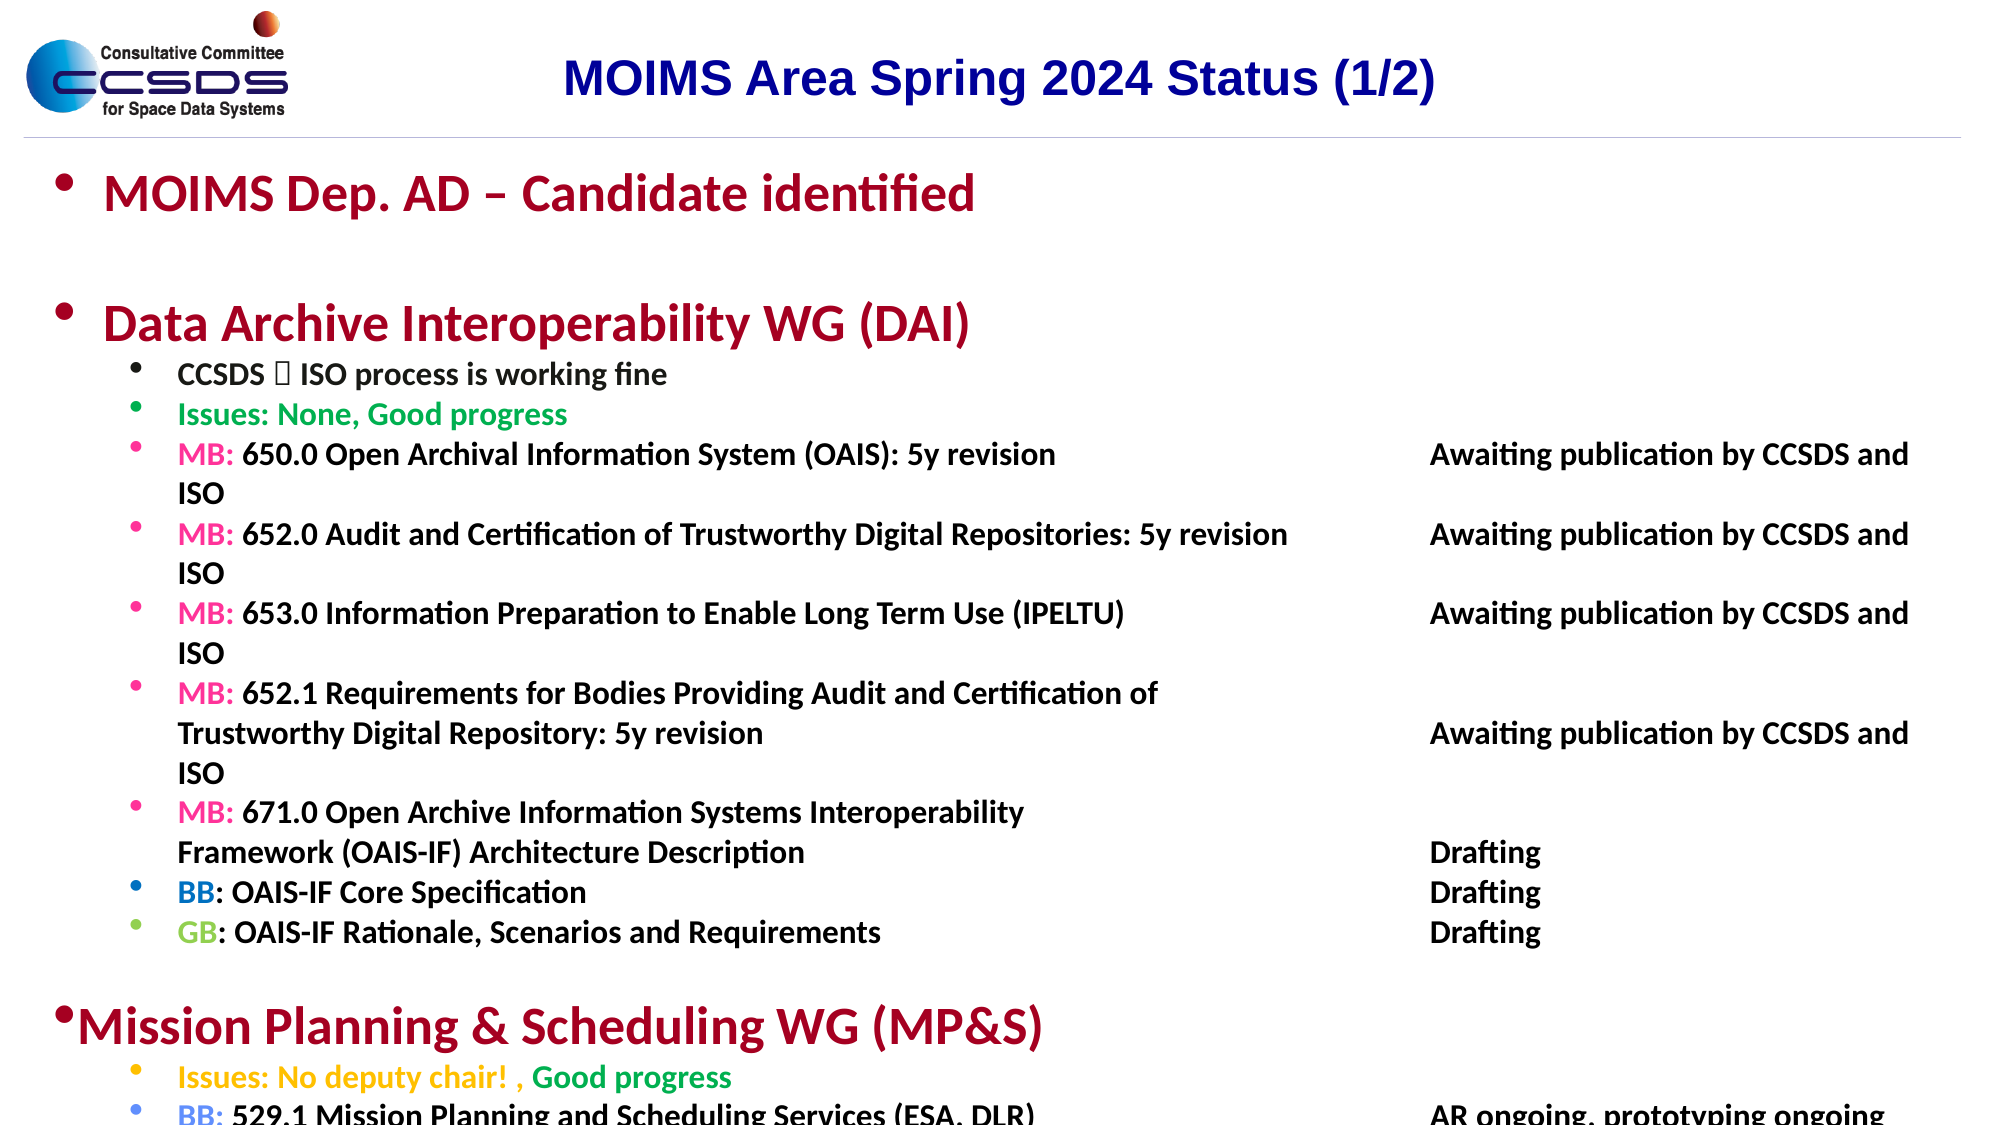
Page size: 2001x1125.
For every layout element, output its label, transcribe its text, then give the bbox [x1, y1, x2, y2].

title MOIMS Area Spring 2024 Status (1/2) [99, 45, 1900, 138]
picture [23, 11, 288, 119]
text_box MOIMS Dep. AD – Candidate identified Data Archive Interoperability WG (DAI) CCSDS  ISO process is working fine Issues: None, Good progress MB: 650.0 Open Archival Information System (OAIS): 5y revision Awaiting publication by CCSDS and ISO MB: 652.0 Audit and Certification of Trustworthy Digital Repositories: 5y revision Awaiting publication by CCSDS and ISO MB: 653.0 Information Preparation to Enable Long Term Use (IPELTU) Awaiting publication by CCSDS and ISO MB: 652.1 Requirements for Bodies Providing Audit and Certification of Trustworthy Digital Repository: 5y revision Awaiting publication by CCSDS and ISO MB: 671.0 Open Archive Information Systems Interoperability Framework (OAIS-IF) Architecture Description Drafting BB: OAIS-IF Core Specification Drafting GB: OAIS-IF Rationale, Scenarios and Requirements Drafting Mission Planning & Scheduling WG (MP&S) Issues: No deputy chair! , Good progress BB: 529.1 Mission Planning and Scheduling Services (ESA, DLR) AR ongoing, prototyping ongoing MB: 529.2 Mission Planning and Scheduling Information Model New project GB: 529.0 Mission Planning and Scheduling (Issue 2): 5y revision New project [35, 149, 1964, 1015]
